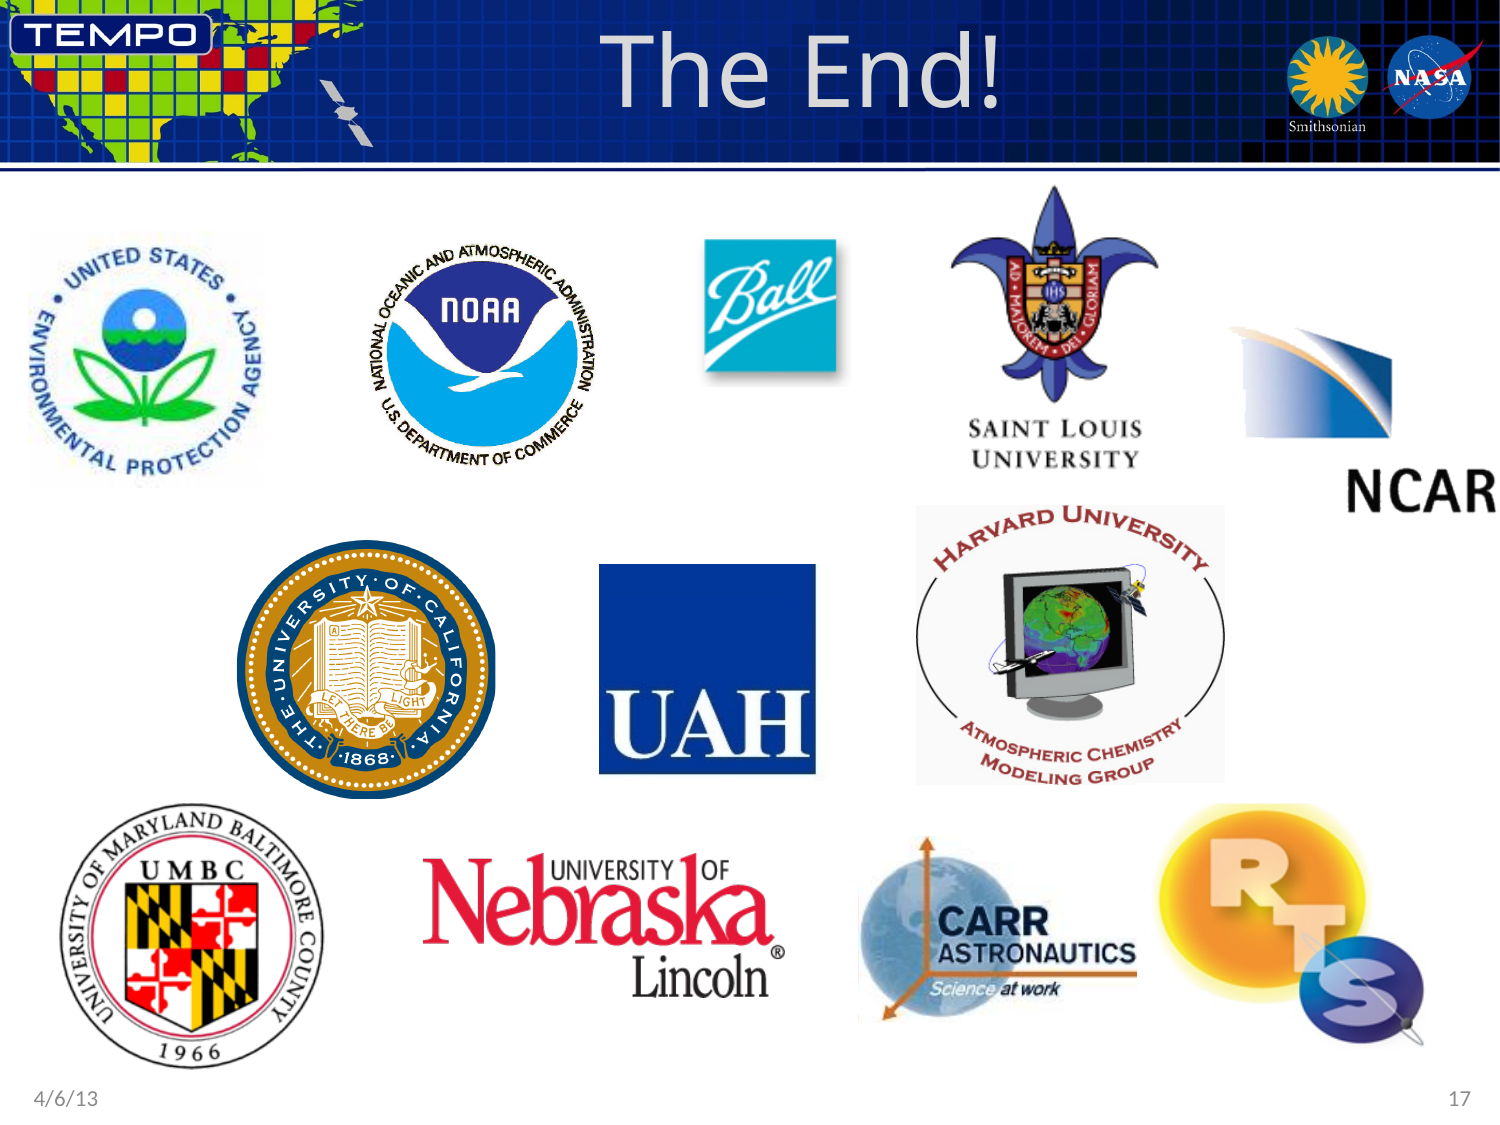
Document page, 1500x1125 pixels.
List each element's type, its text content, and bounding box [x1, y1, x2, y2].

picture [236, 540, 496, 800]
picture [598, 564, 830, 784]
picture [857, 311, 1500, 1073]
picture [58, 802, 326, 1070]
title The End! [312, 0, 1293, 150]
picture [0, 0, 1500, 479]
picture [422, 853, 785, 998]
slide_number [18, 1066, 369, 1125]
picture [688, 227, 852, 387]
picture [358, 233, 604, 479]
picture [28, 231, 265, 489]
slide_number 17 [1136, 1066, 1487, 1125]
